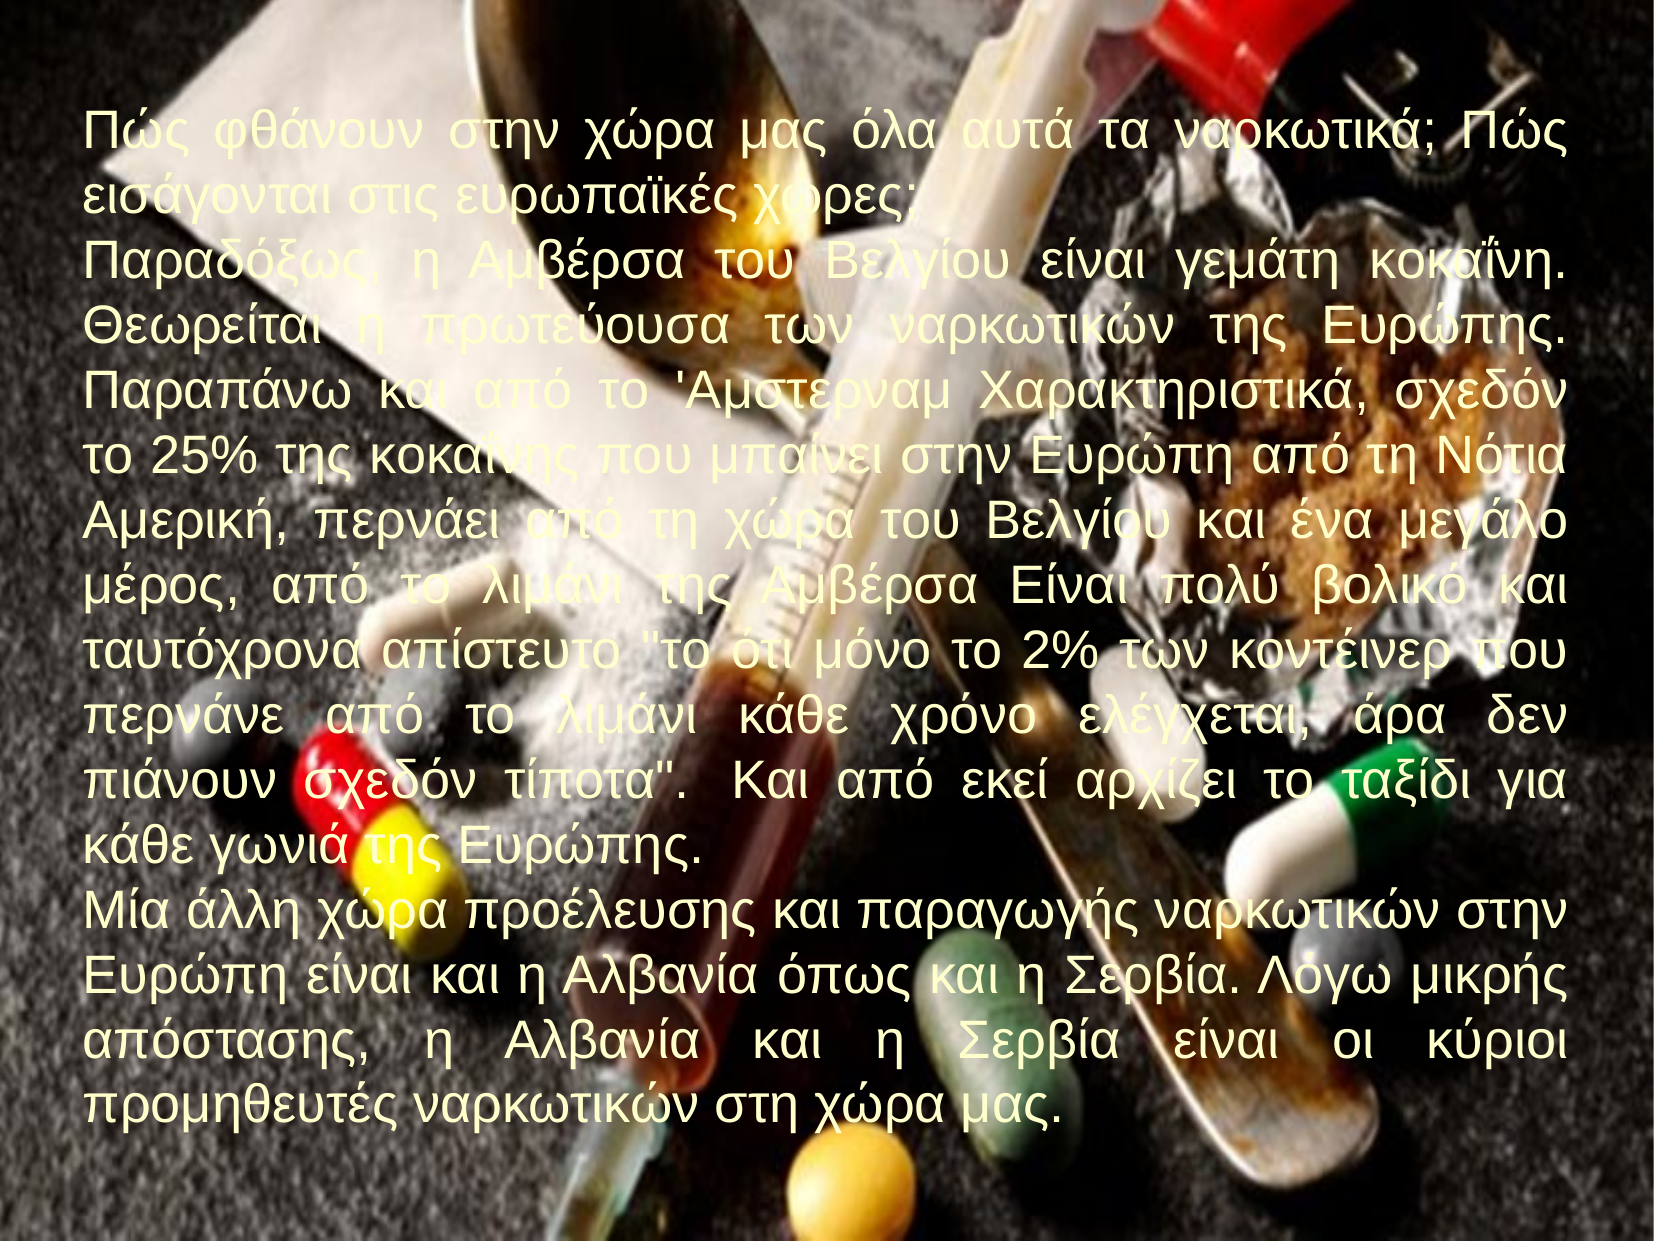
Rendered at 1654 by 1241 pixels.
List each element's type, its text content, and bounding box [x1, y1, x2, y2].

text_box Πώς φθάνουν στην χώρα μας όλα αυτά τα ναρκωτικά; Πώς εισάγονται στις ευρωπαϊκές χώρες; Παραδόξως, η Αμβέρσα του Βελγίου είναι γεμάτη κοκαΐνη. Θεωρείται η πρωτεύουσα των ναρκωτικών της Ευρώπης. Παραπάνω και από το 'Αμστερναμ Χαρακτηριστικά, σχεδόν το 25% της κοκαΐνης που μπαίνει στην Ευρώπη από τη Νότια Αμερική, περνάει από τη χώρα του Βελγίου και ένα μεγάλο μέρος, από το λιμάνι της Αμβέρσα Είναι πολύ βολικό και ταυτόχρονα απίστευτο "το ότι μόνο το 2% των κοντέινερ που περνάνε από το λιμάνι κάθε χρόνο ελέγχεται, άρα δεν πιάνουν σχεδόν τίποτα". Και από εκεί αρχίζει το ταξίδι για κάθε γωνιά της Ευρώπης. Μία άλλη χώρα προέλευσης και παραγωγής ναρκωτικών στην Ευρώπη είναι και η Αλβανία όπως και η Σερβία. Λόγω μικρής απόστασης, η Αλβανία και η Σερβία είναι οι κύριοι προμηθευτές ναρκωτικών στη χώρα μας. [82, 94, 1571, 1158]
picture [0, 0, 1654, 1241]
